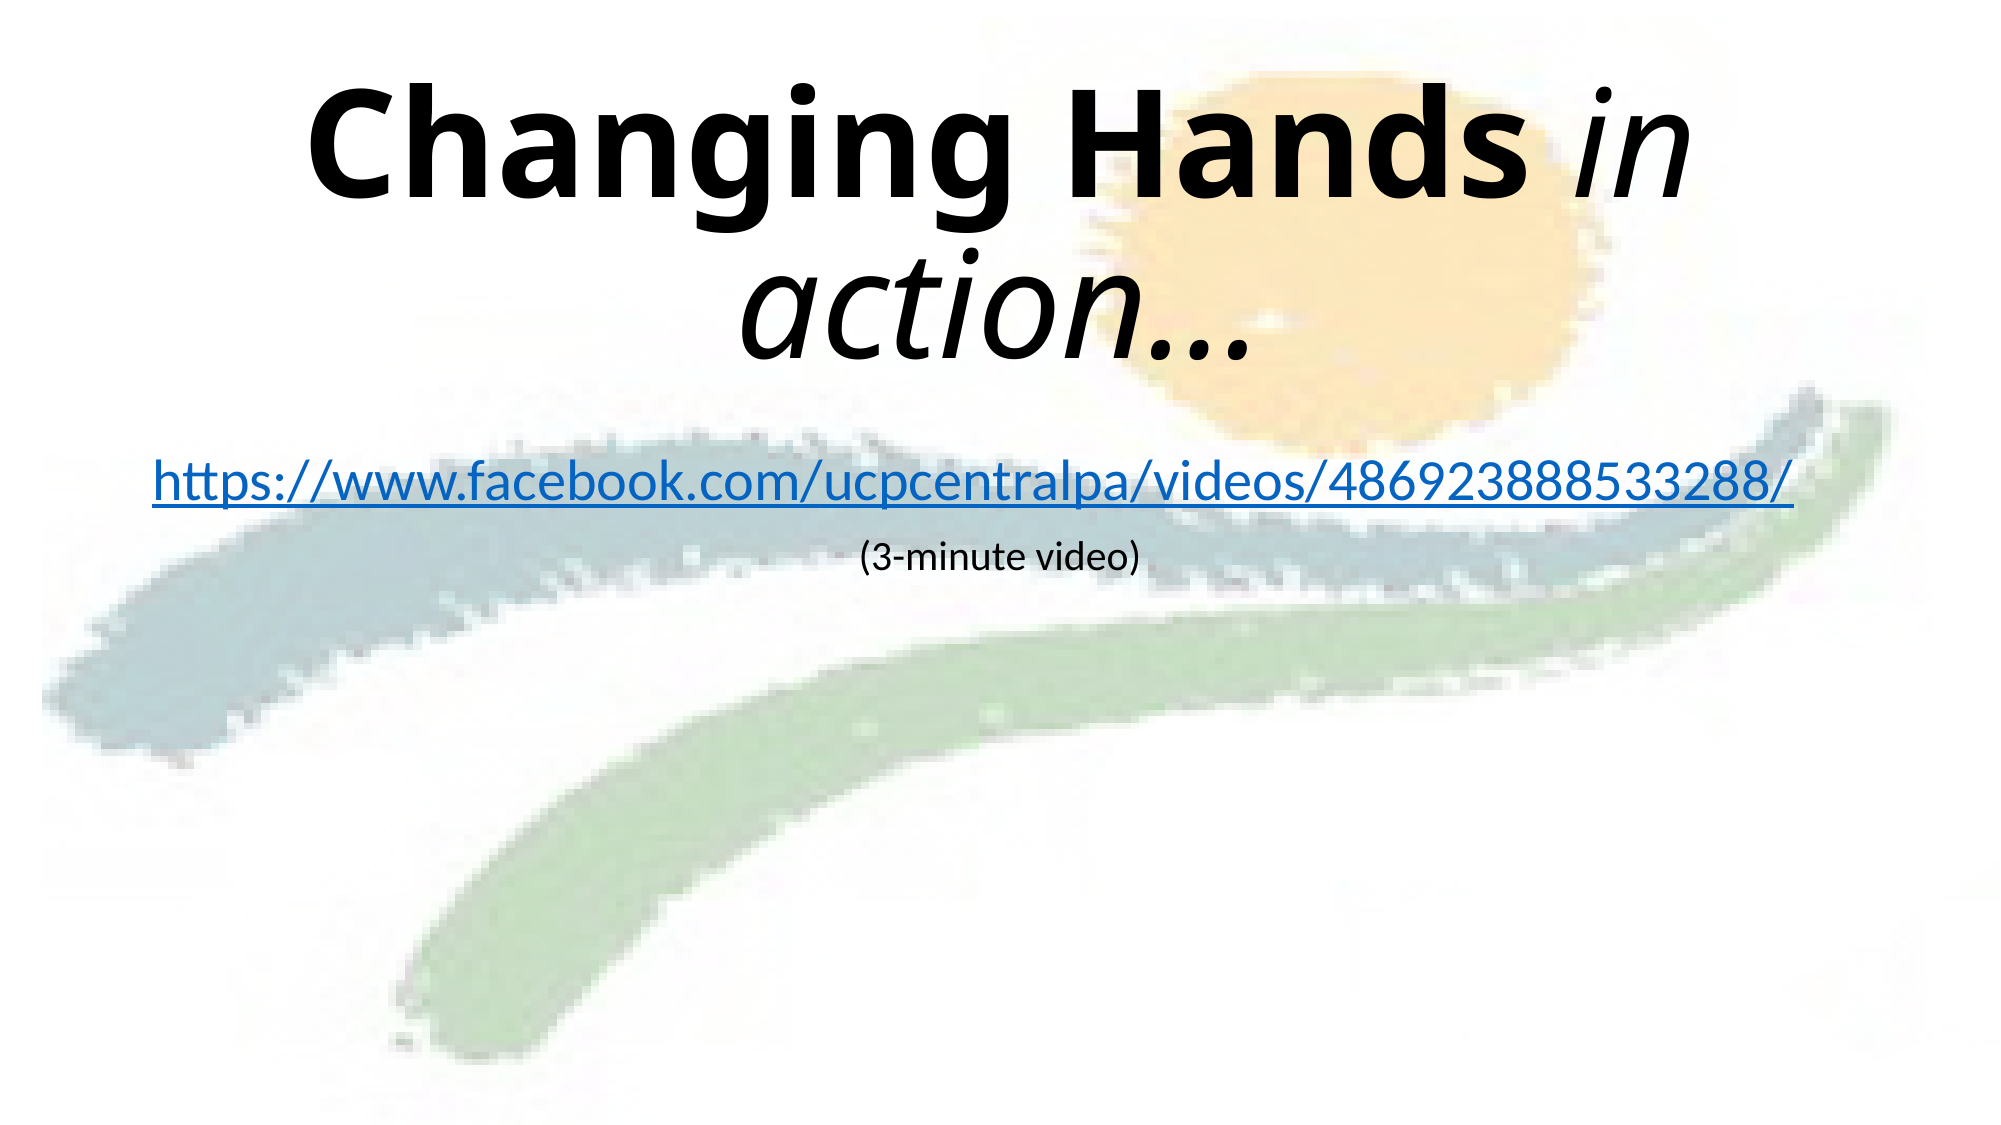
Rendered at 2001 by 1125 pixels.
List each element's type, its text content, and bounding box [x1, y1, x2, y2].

title Changing Hands in action… [137, 59, 1863, 399]
list https://www.facebook.com/ucpcentralpa/videos/486923888533288/ (3-minute video) [137, 442, 1863, 1014]
